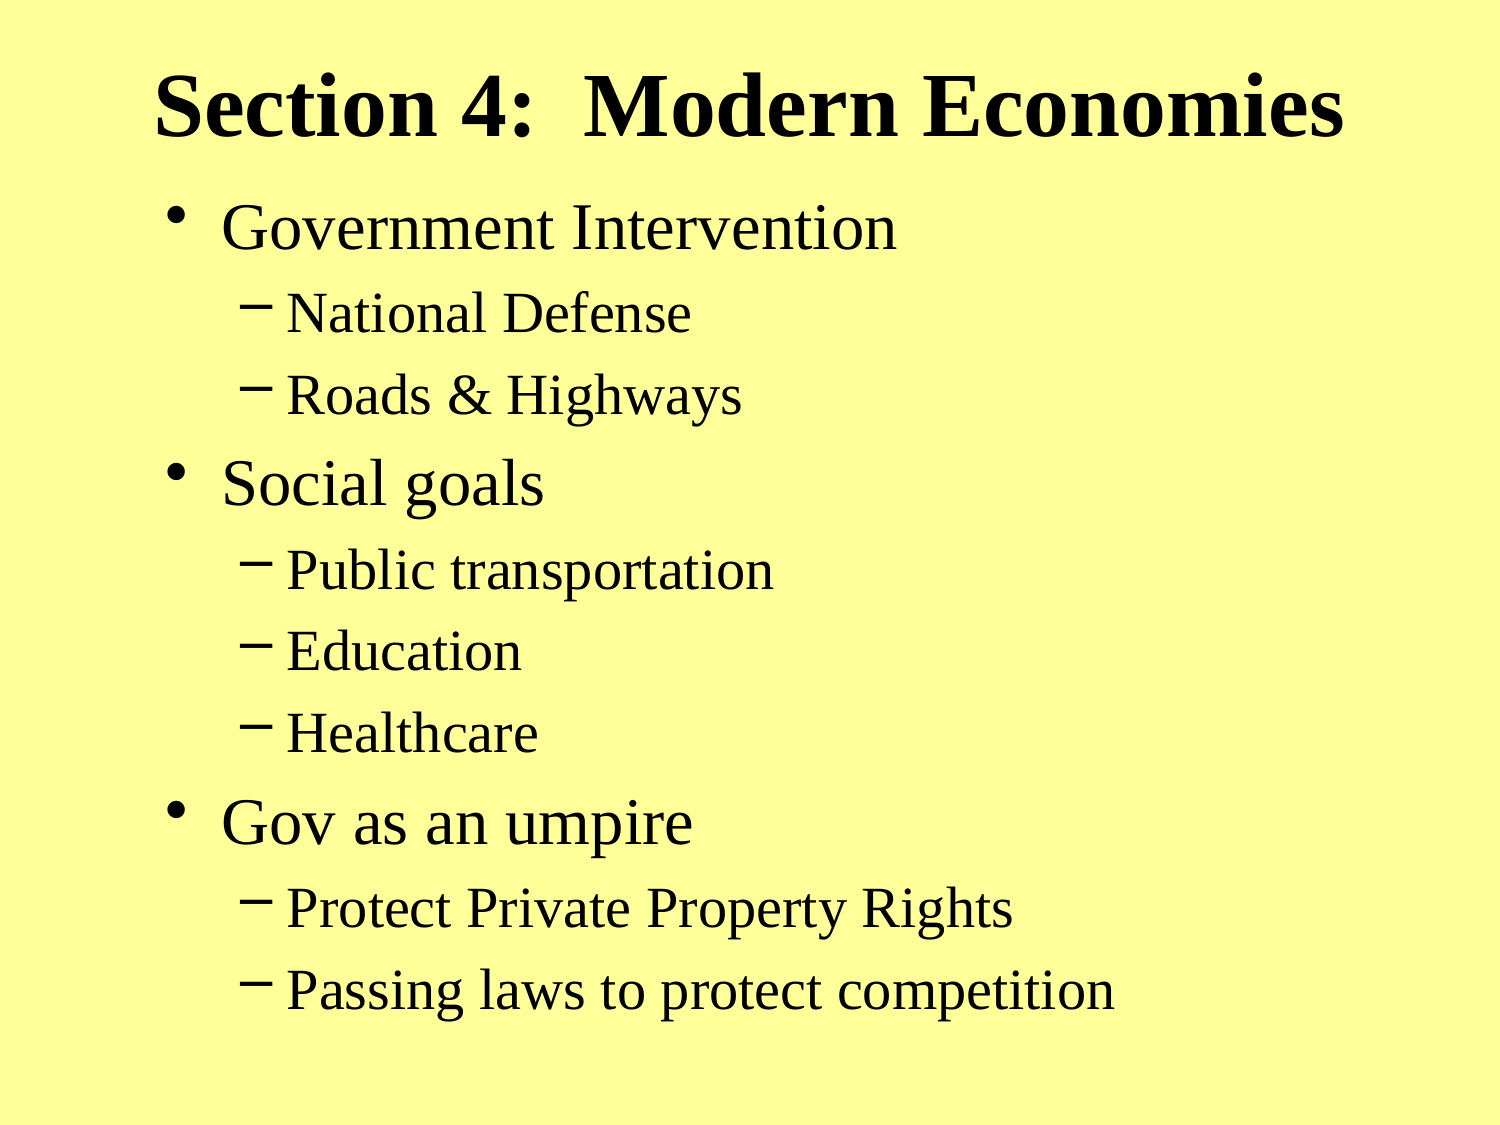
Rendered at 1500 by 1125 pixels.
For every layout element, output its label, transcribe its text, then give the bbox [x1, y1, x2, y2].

list Government Intervention National Defense Roads & Highways Social goals Public transportation Education Healthcare Gov as an umpire Protect Private Property Rights Passing laws to protect competition [150, 174, 1300, 1063]
title Section 4: Modern Economies [50, 50, 1450, 150]
